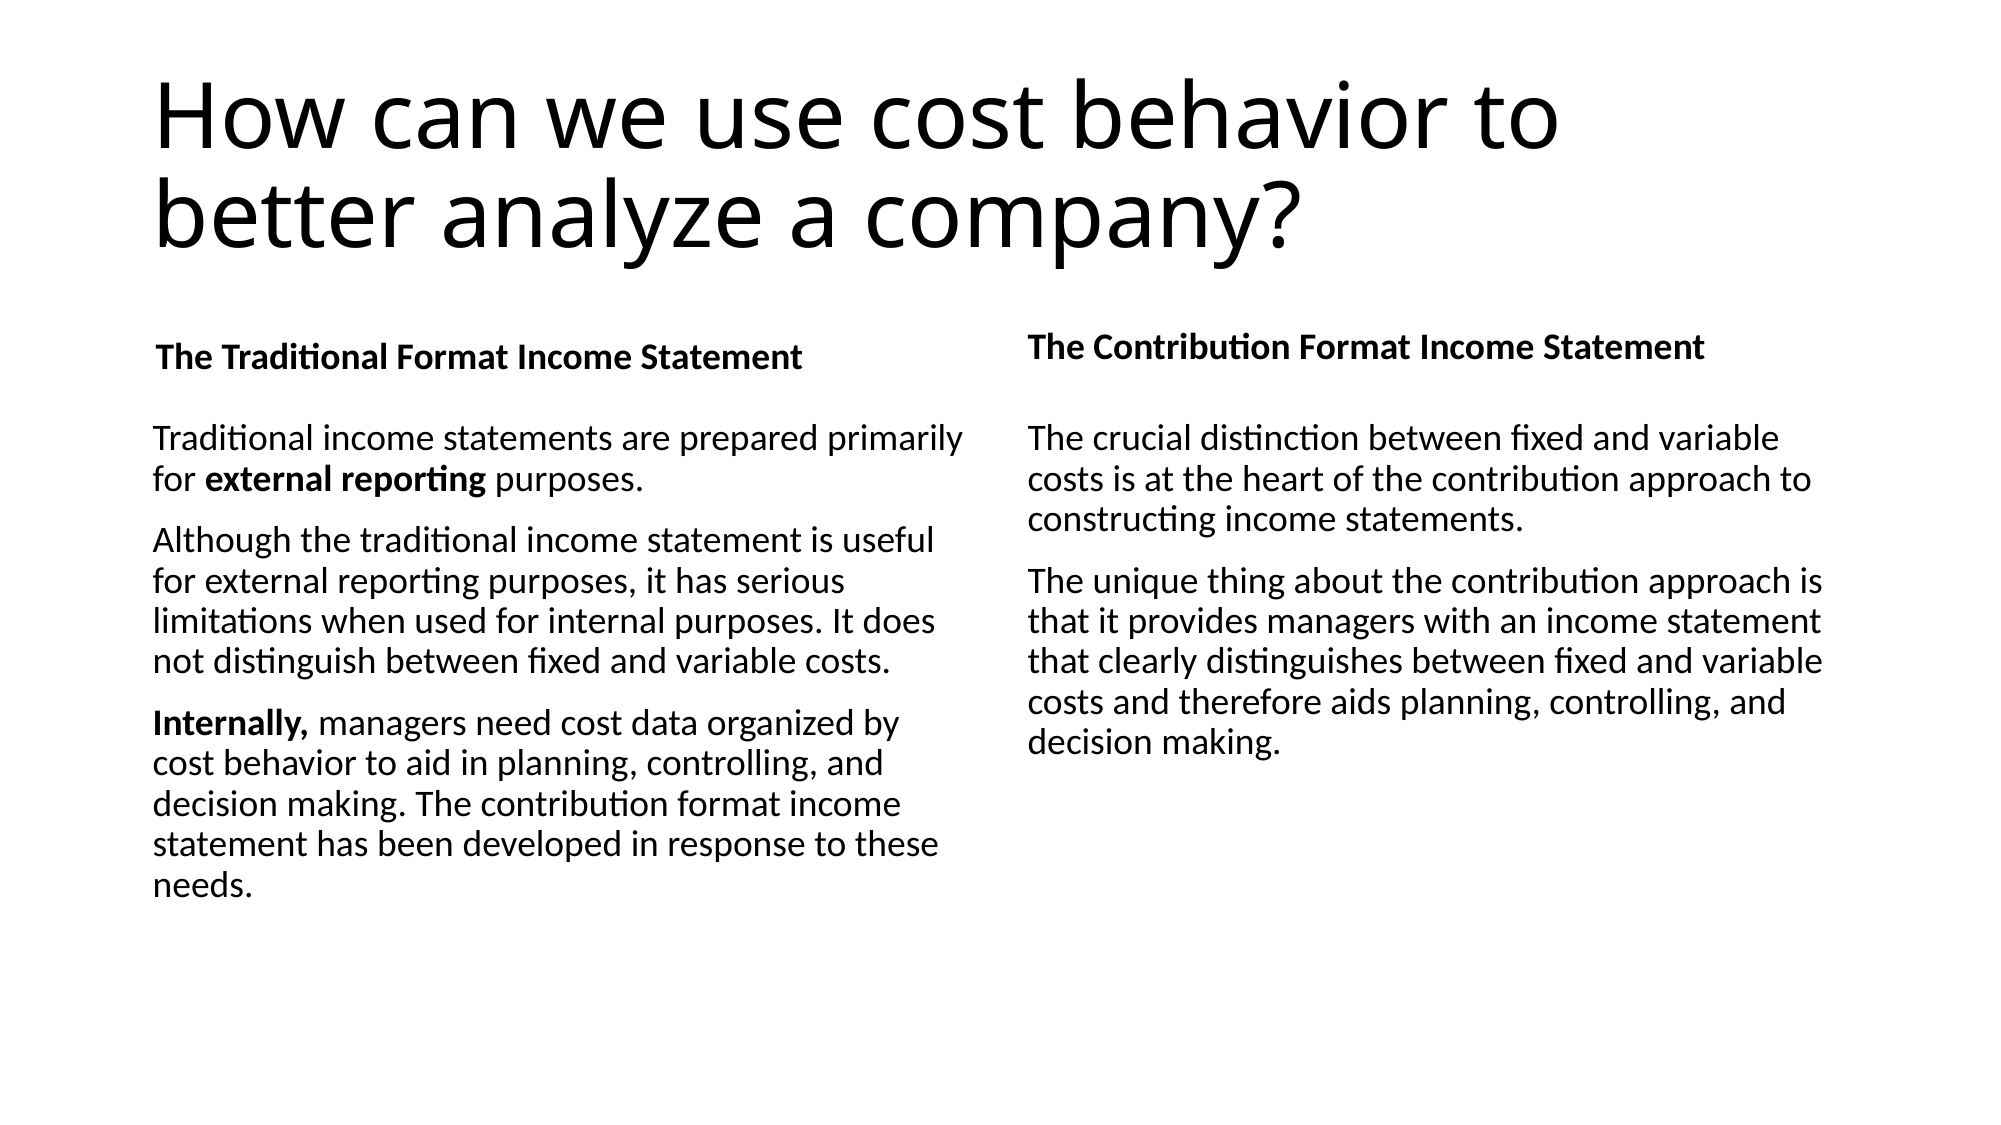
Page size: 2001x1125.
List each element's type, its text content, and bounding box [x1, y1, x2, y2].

list Traditional income statements are prepared primarily for external reporting purposes. Although the traditional income statement is useful for external reporting purposes, it has serious limitations when used for internal purposes. It does not distinguish between fixed and variable costs. Internally, managers need cost data organized by cost behavior to aid in planning, controlling, and decision making. The contribution format income statement has been developed in response to these needs. [137, 410, 984, 1016]
list The Traditional Format Income Statement [140, 310, 977, 386]
title How can we use cost behavior to better analyze a company? [137, 59, 1863, 278]
list The Contribution Format Income Statement [1012, 311, 1846, 375]
list The crucial distinction between fixed and variable costs is at the heart of the contribution approach to constructing income statements. The unique thing about the contribution approach is that it provides managers with an income statement that clearly distinguishes between fixed and variable costs and therefore aids planning, controlling, and decision making. [1012, 410, 1863, 1016]
